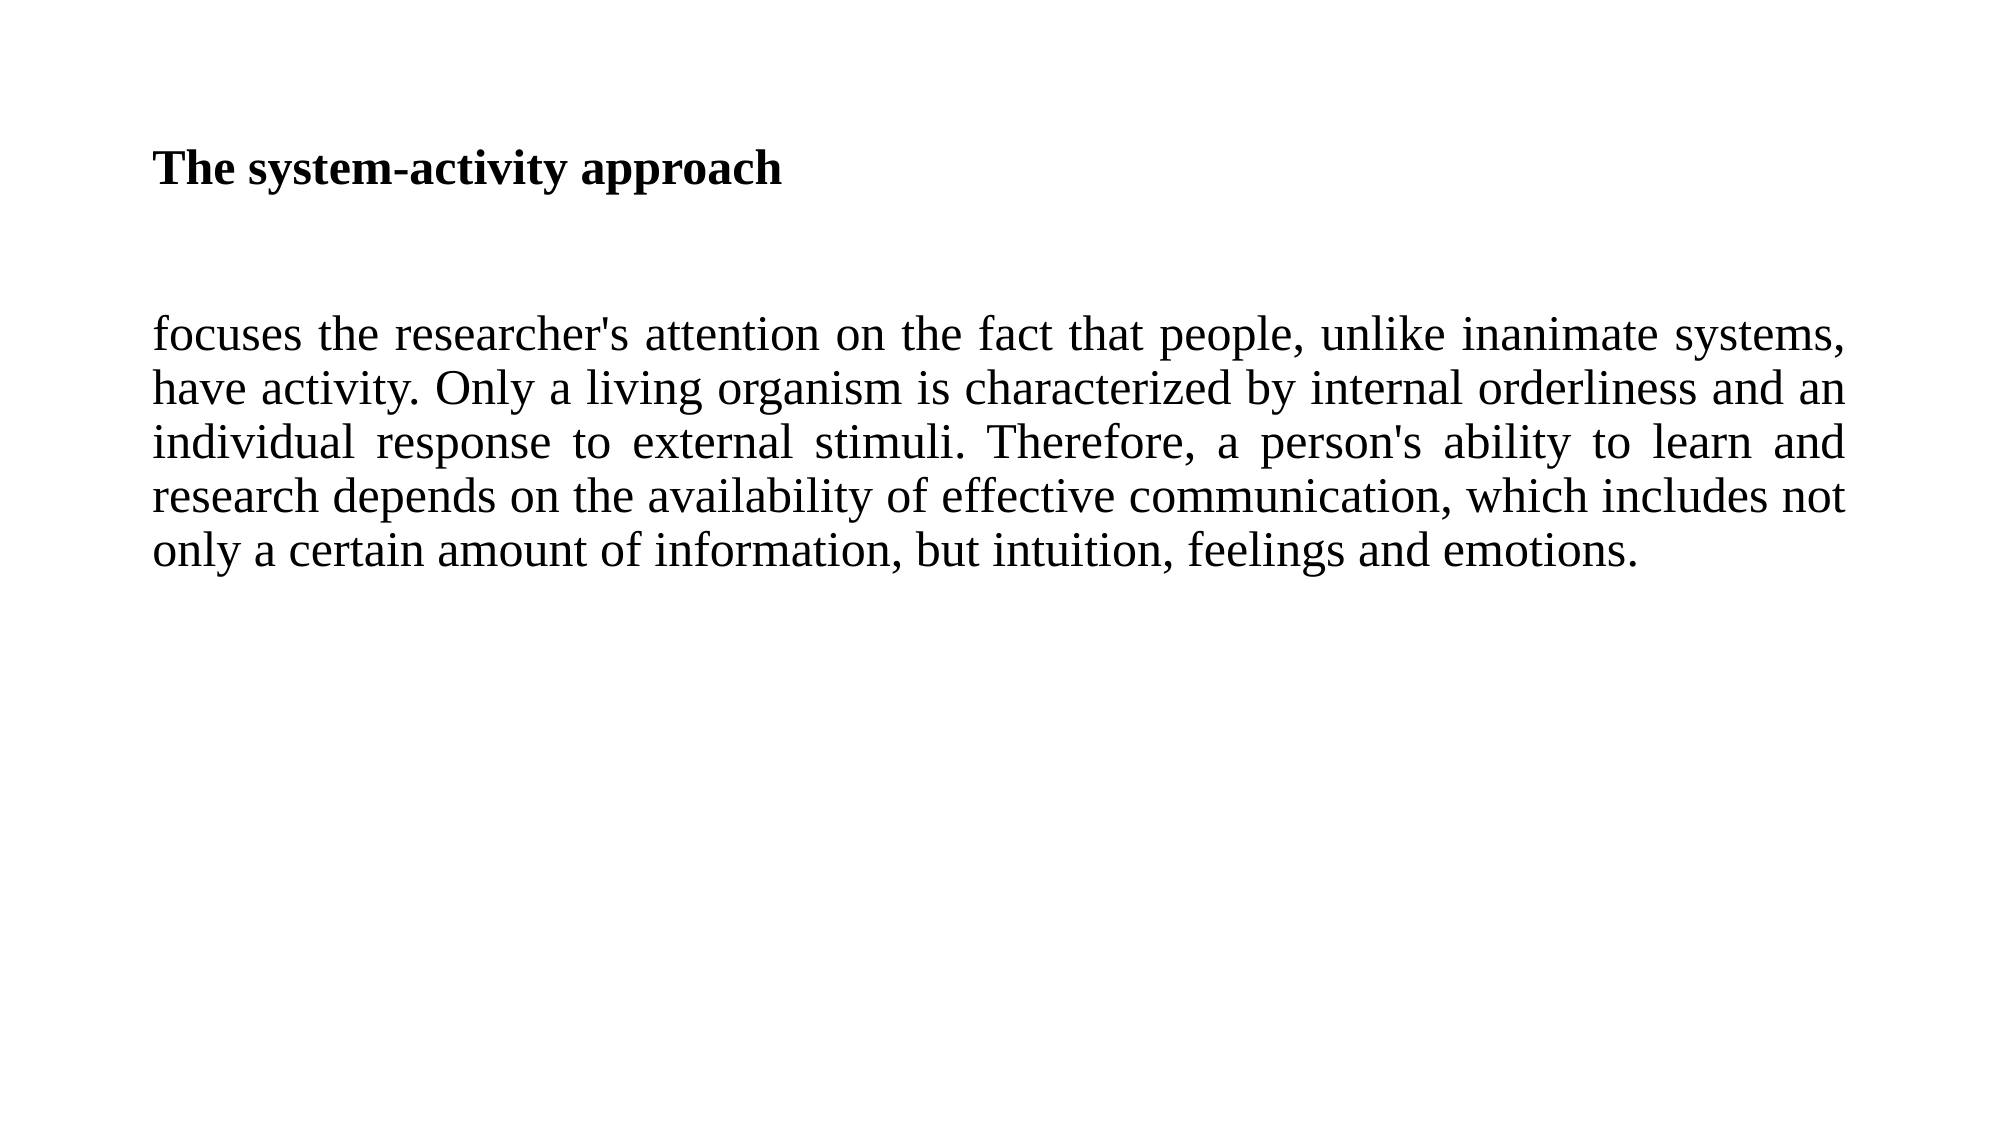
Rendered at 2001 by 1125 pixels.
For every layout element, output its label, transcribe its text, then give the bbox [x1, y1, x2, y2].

list focuses the researcher's attention on the fact that people, unlike inanimate systems, have activity. Only a living organism is characterized by internal orderliness and an individual response to external stimuli. Therefore, a person's ability to learn and research depends on the availability of effective communication, which includes not only a certain amount of information, but intuition, feelings and emotions. [137, 299, 1863, 1014]
title The system-activity approach [137, 59, 1863, 278]
